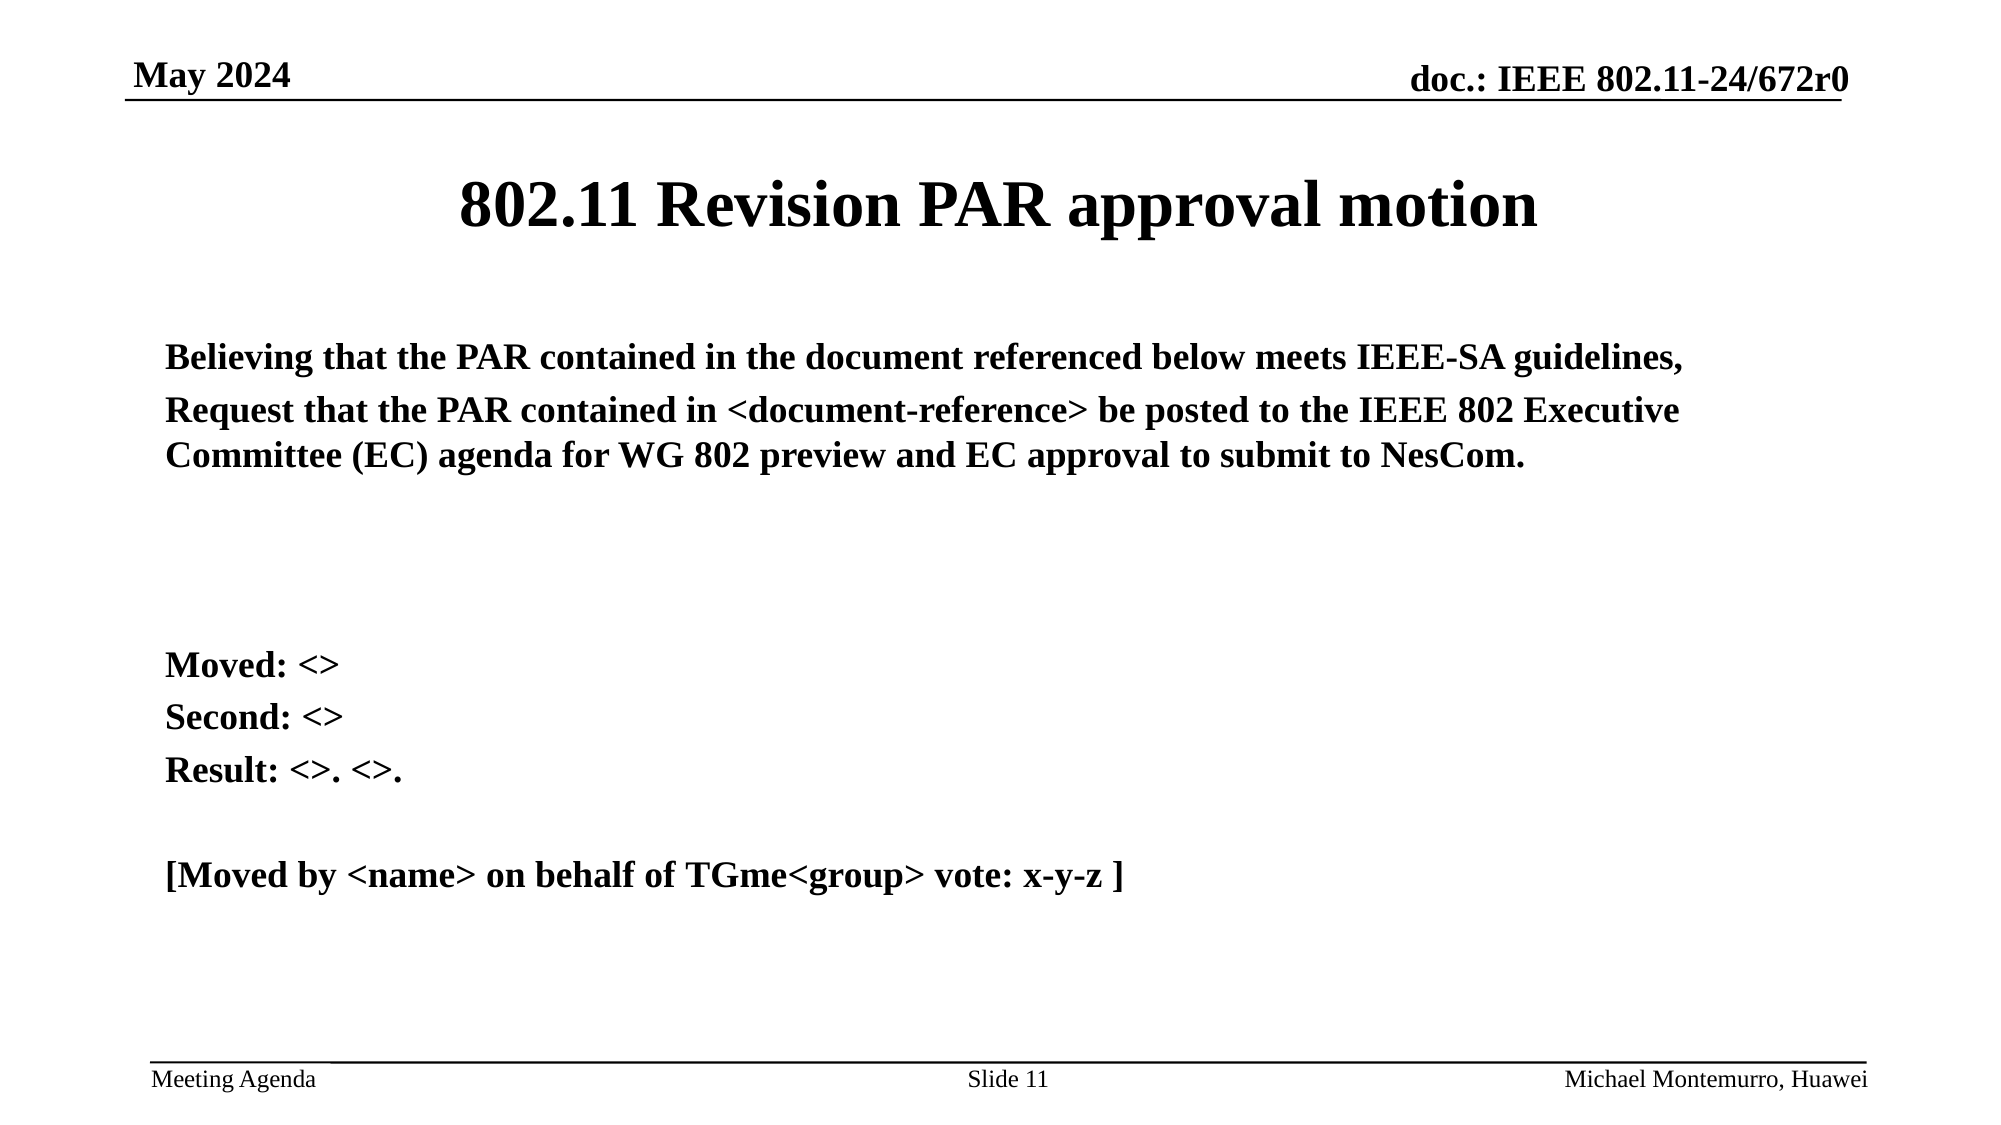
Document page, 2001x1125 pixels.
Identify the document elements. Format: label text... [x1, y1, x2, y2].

title 802.11 Revision PAR approval motion [150, 112, 1850, 288]
slide_number Slide 11 [964, 1061, 1053, 1093]
list Believing that the PAR contained in the document referenced below meets IEEE-SA guidelines, Request that the PAR contained in <document-reference> be posted to the IEEE 802 Executive Committee (EC) agenda for WG 802 preview and EC approval to submit to NesCom. Moved: <> Second: <> Result: <>. <>. [Moved by <name> on behalf of TGme<group> vote: x-y-z ] [150, 324, 1850, 1000]
footer Michael Montemurro, Huawei [1266, 1061, 1869, 1093]
